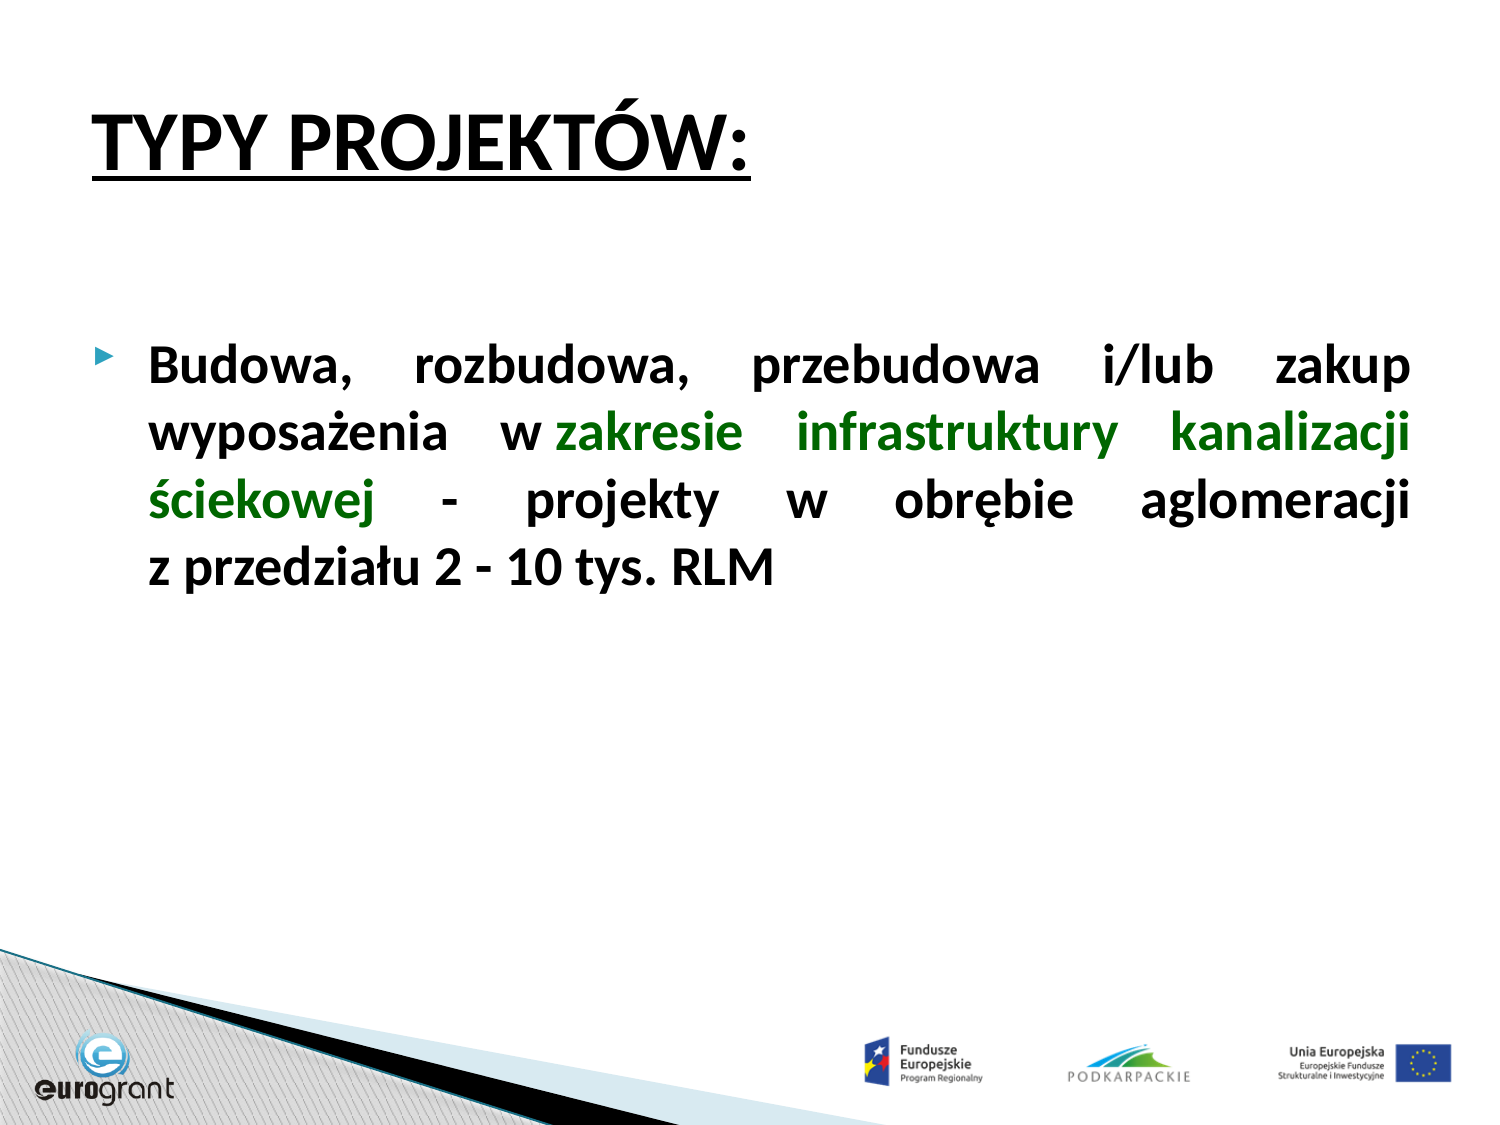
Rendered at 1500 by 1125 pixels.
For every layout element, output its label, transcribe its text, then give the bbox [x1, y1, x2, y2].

picture [23, 1023, 184, 1112]
picture [844, 1022, 1471, 1106]
title TYPY PROJEKTÓW: [76, 42, 1427, 231]
list Budowa, rozbudowa, przebudowa i/lub zakup wyposażenia w zakresie infrastruktury kanalizacji ściekowej - projekty w obrębie aglomeracji z przedziału 2 - 10 tys. RLM [76, 243, 1428, 987]
